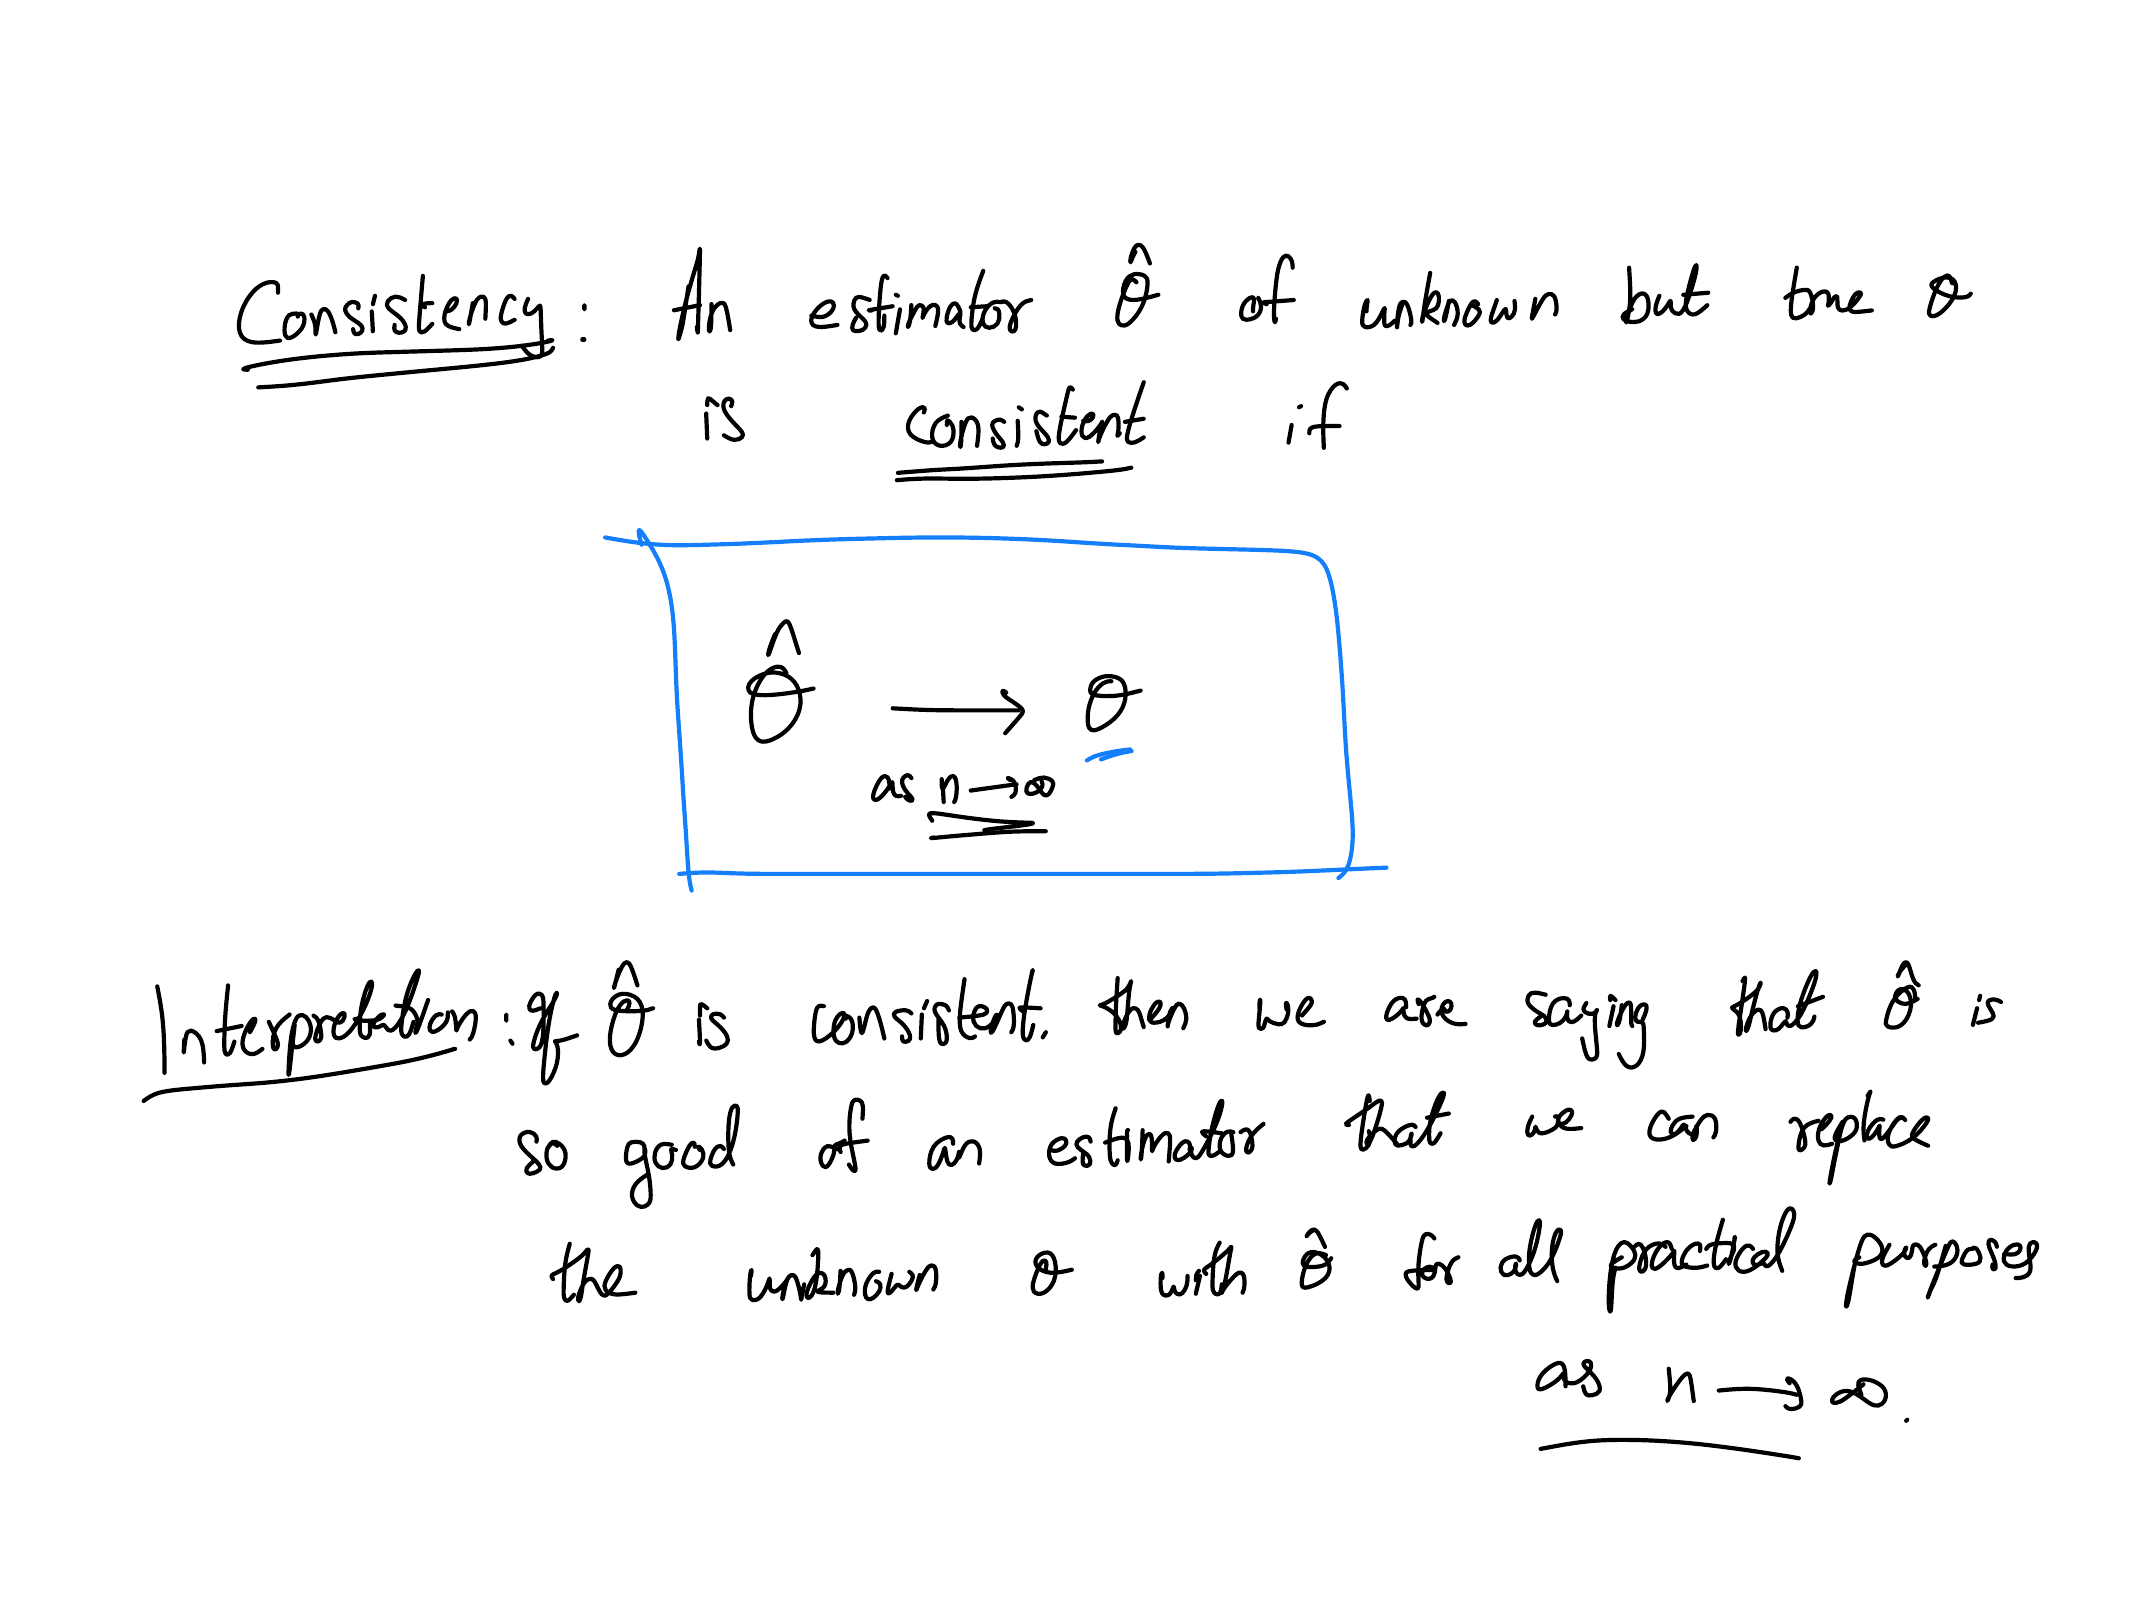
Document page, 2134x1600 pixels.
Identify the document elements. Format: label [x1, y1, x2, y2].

text_box [143, 244, 2038, 1459]
